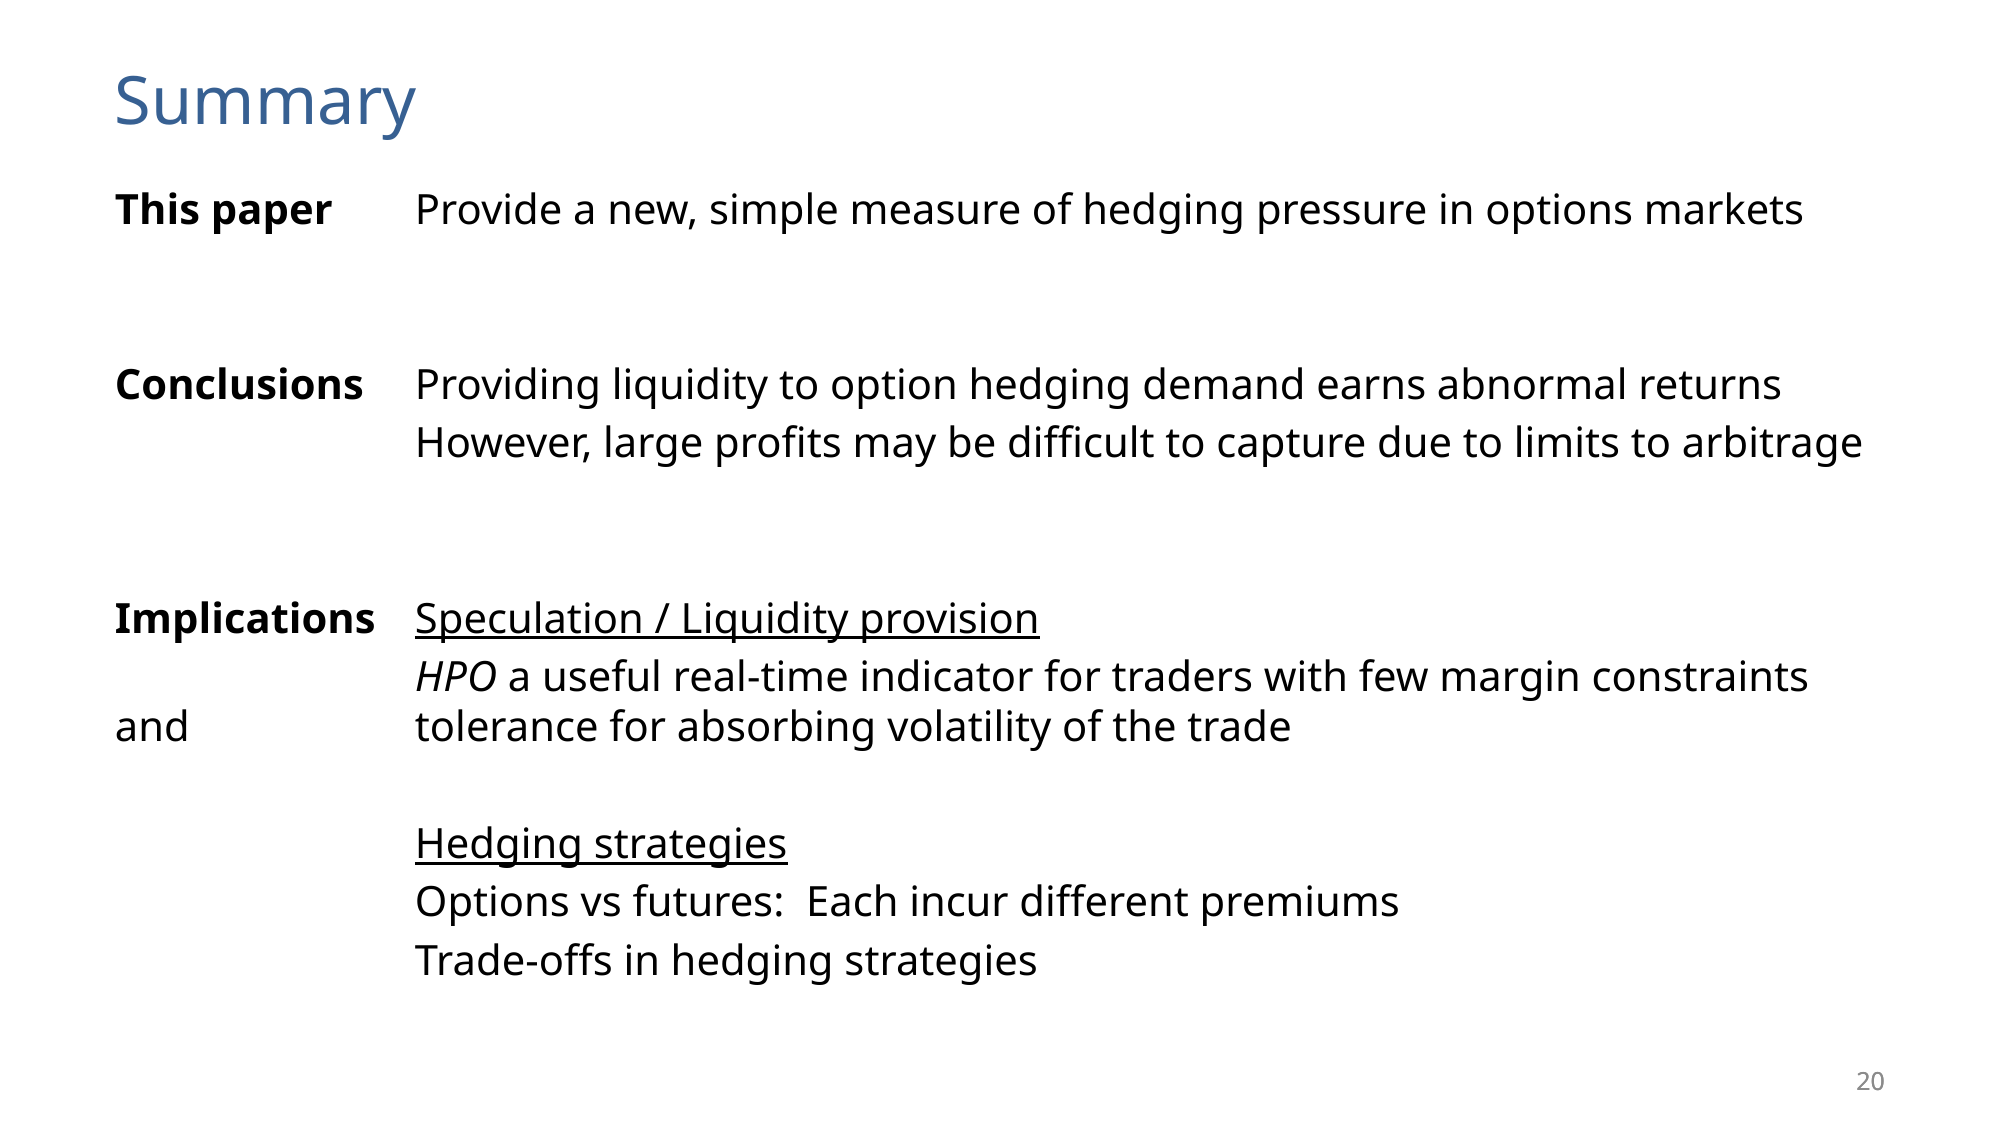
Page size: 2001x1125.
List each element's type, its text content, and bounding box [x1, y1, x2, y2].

title Summary [99, 45, 1900, 150]
text_box 20 [1433, 1062, 1900, 1103]
list This paper Provide a new, simple measure of hedging pressure in options markets Conclusions Providing liquidity to option hedging demand earns abnormal returns However, large profits may be difficult to capture due to limits to arbitrage Implications Speculation / Liquidity provision HPO a useful real-time indicator for traders with few margin constraints and tolerance for absorbing volatility of the trade Hedging strategies Options vs futures: Each incur different premiums Trade-offs in hedging strategies [99, 174, 1900, 1050]
